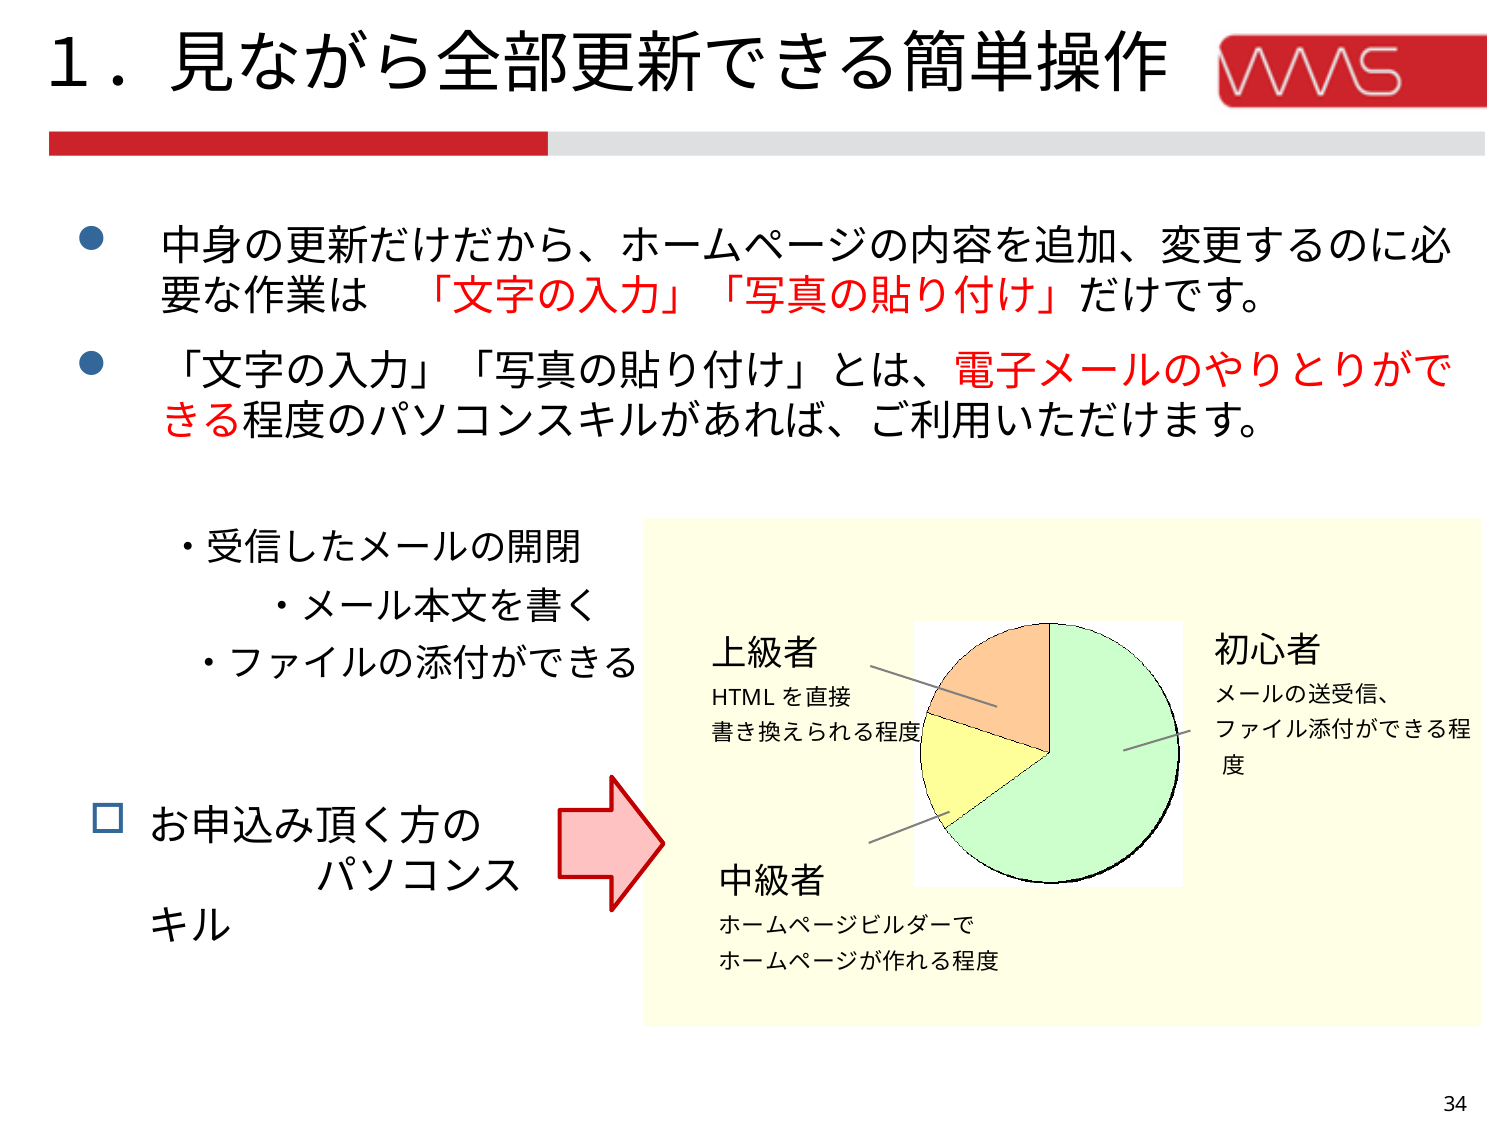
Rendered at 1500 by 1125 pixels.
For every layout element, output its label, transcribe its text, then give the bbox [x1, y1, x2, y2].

chart [611, 517, 1500, 1017]
picture [1210, 30, 1487, 114]
title １．見ながら全部更新できる簡単操作 [20, 12, 1481, 109]
list 中身の更新だけだから、ホームページの内容を追加、変更するのに必要な作業は 「文字の入力」「写真の貼り付け」だけです。 「文字の入力」「写真の貼り付け」とは、電子メールのやりとりができる程度のパソコンスキルがあれば、ご利用いただけます。 ・受信したメールの開閉 ・メール本文を書く ・ファイルの添付ができる [60, 211, 1474, 667]
picture [46, 125, 1490, 164]
slide_number 33 [1156, 1083, 1483, 1110]
text_box [557, 807, 606, 880]
text_box お申込み頂く方の パソコンスキル [51, 767, 588, 1030]
